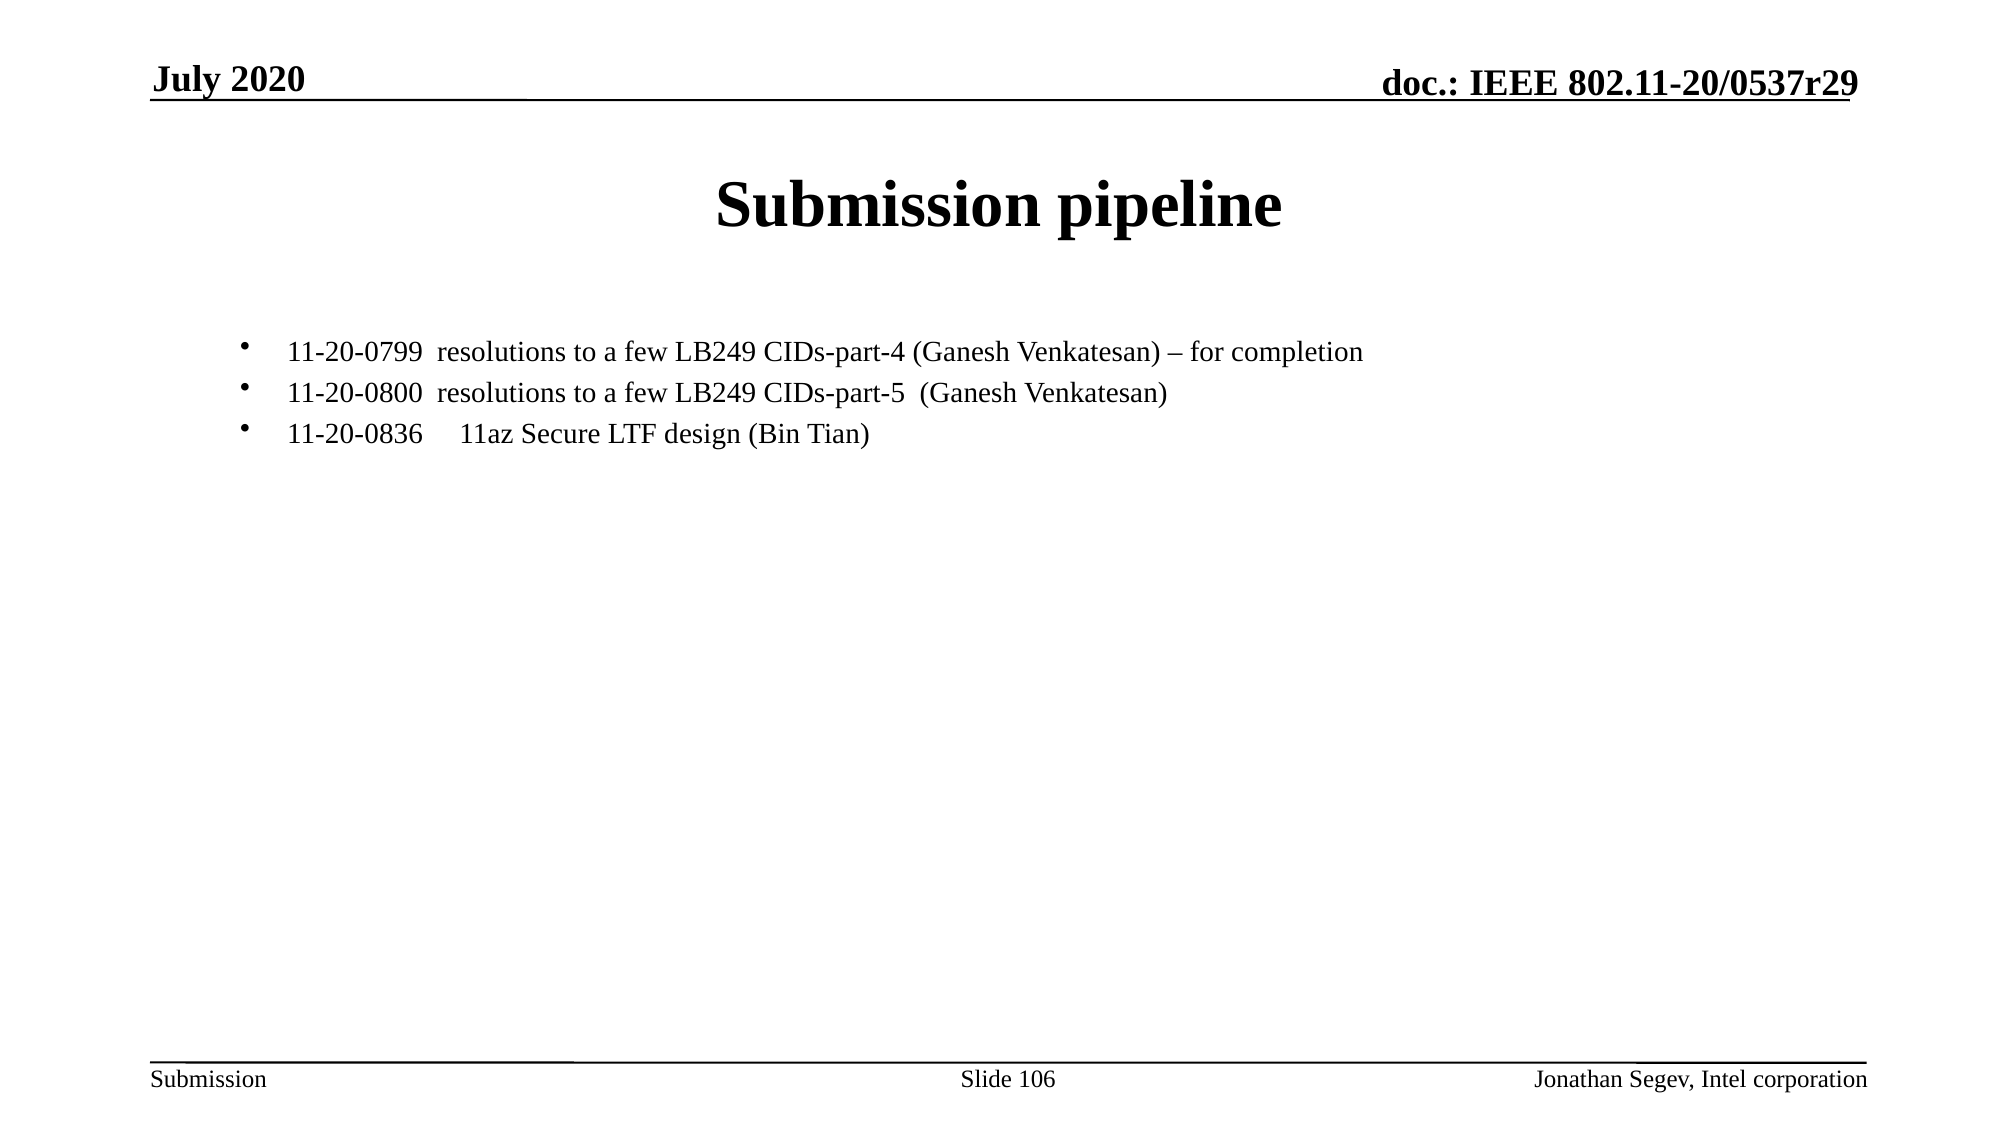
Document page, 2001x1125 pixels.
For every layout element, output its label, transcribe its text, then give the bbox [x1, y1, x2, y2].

slide_number Slide 106 [950, 1061, 1067, 1123]
footer Jonathan Segev, Intel corporation [1171, 1061, 1869, 1093]
title Submission pipeline [149, 112, 1850, 288]
list 11-20-0799 resolutions to a few LB249 CIDs-part-4 (Ganesh Venkatesan) – for completion 11-20-0800 resolutions to a few LB249 CIDs-part-5 (Ganesh Venkatesan) 11-20-0836 11az Secure LTF design (Bin Tian) [149, 324, 1850, 1000]
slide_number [152, 54, 563, 100]
